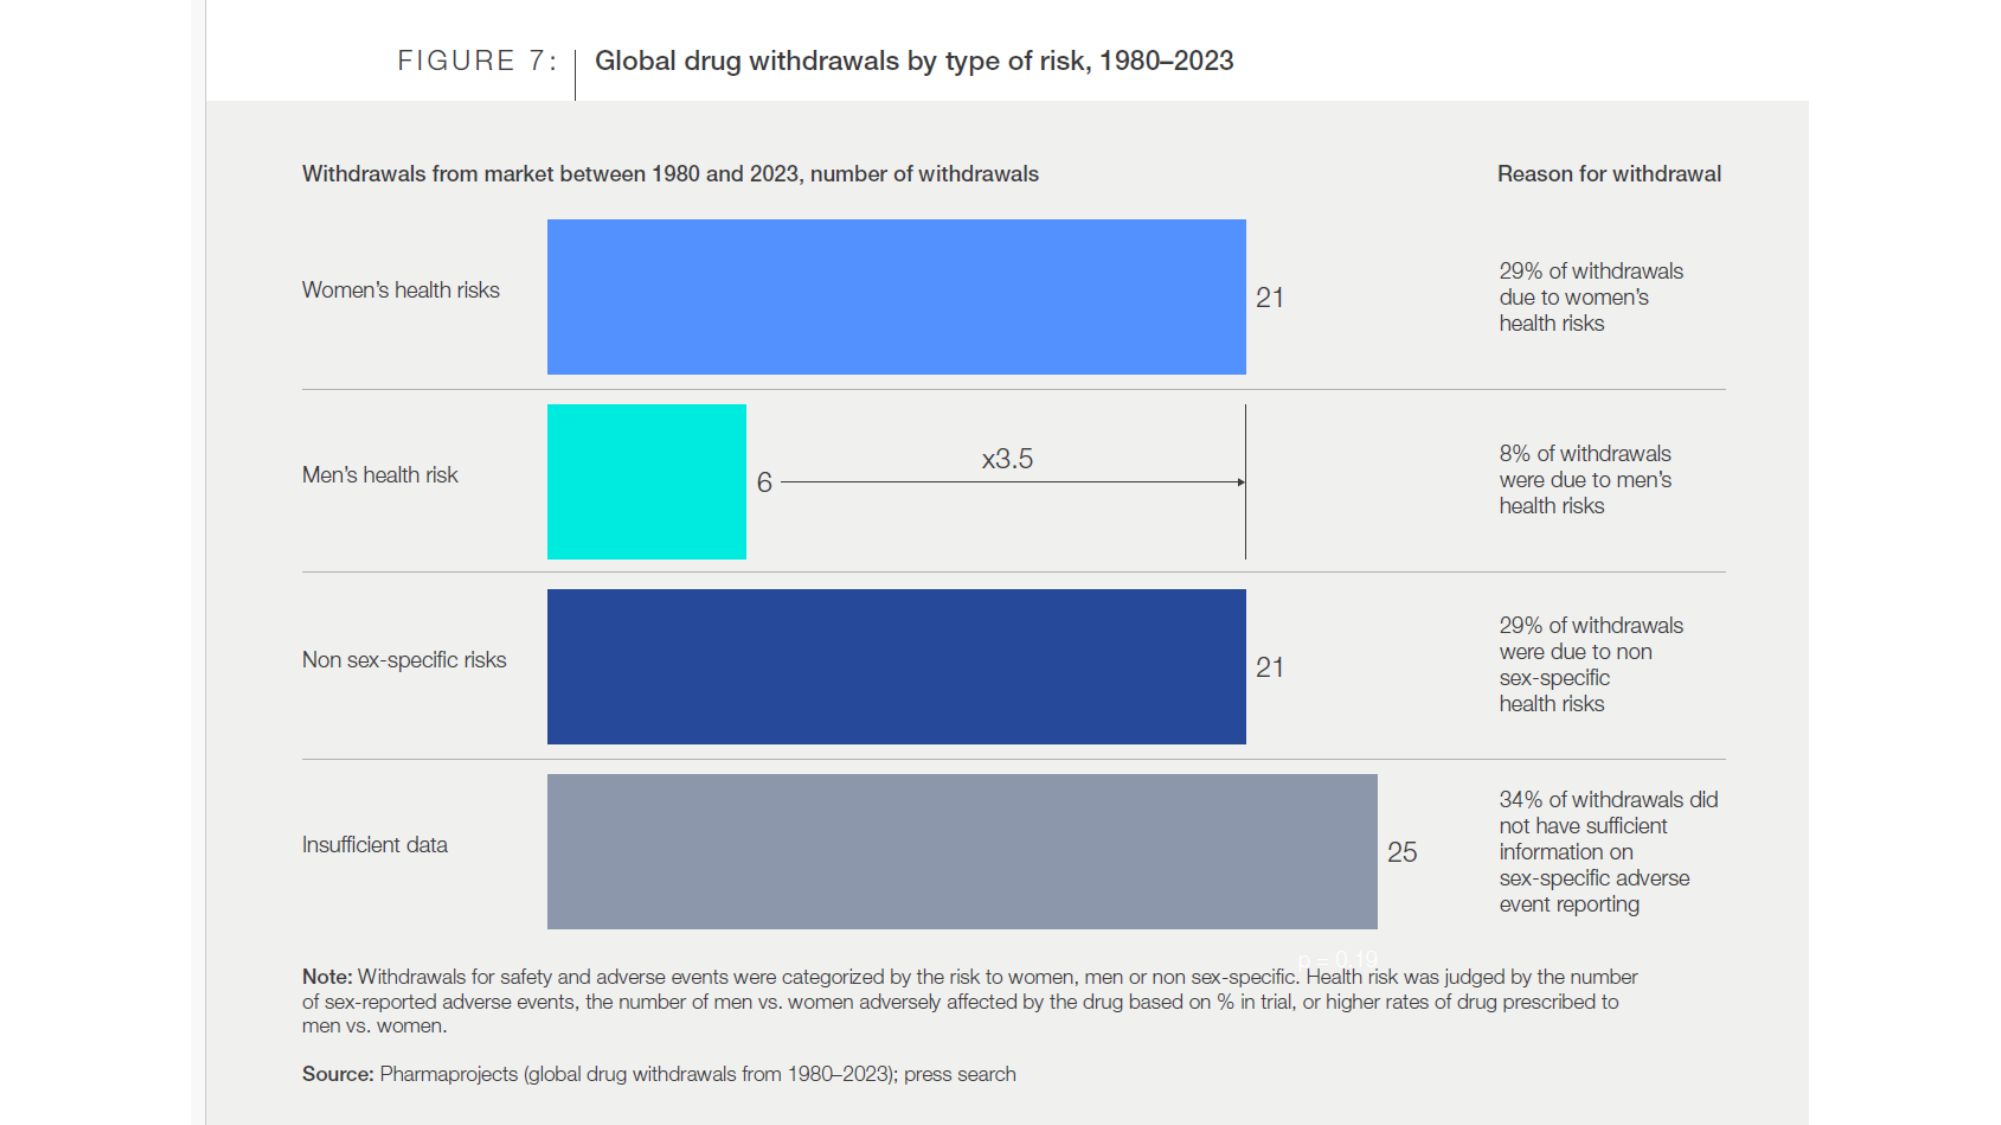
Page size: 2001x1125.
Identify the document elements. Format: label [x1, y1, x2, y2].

picture [190, 0, 1810, 1125]
